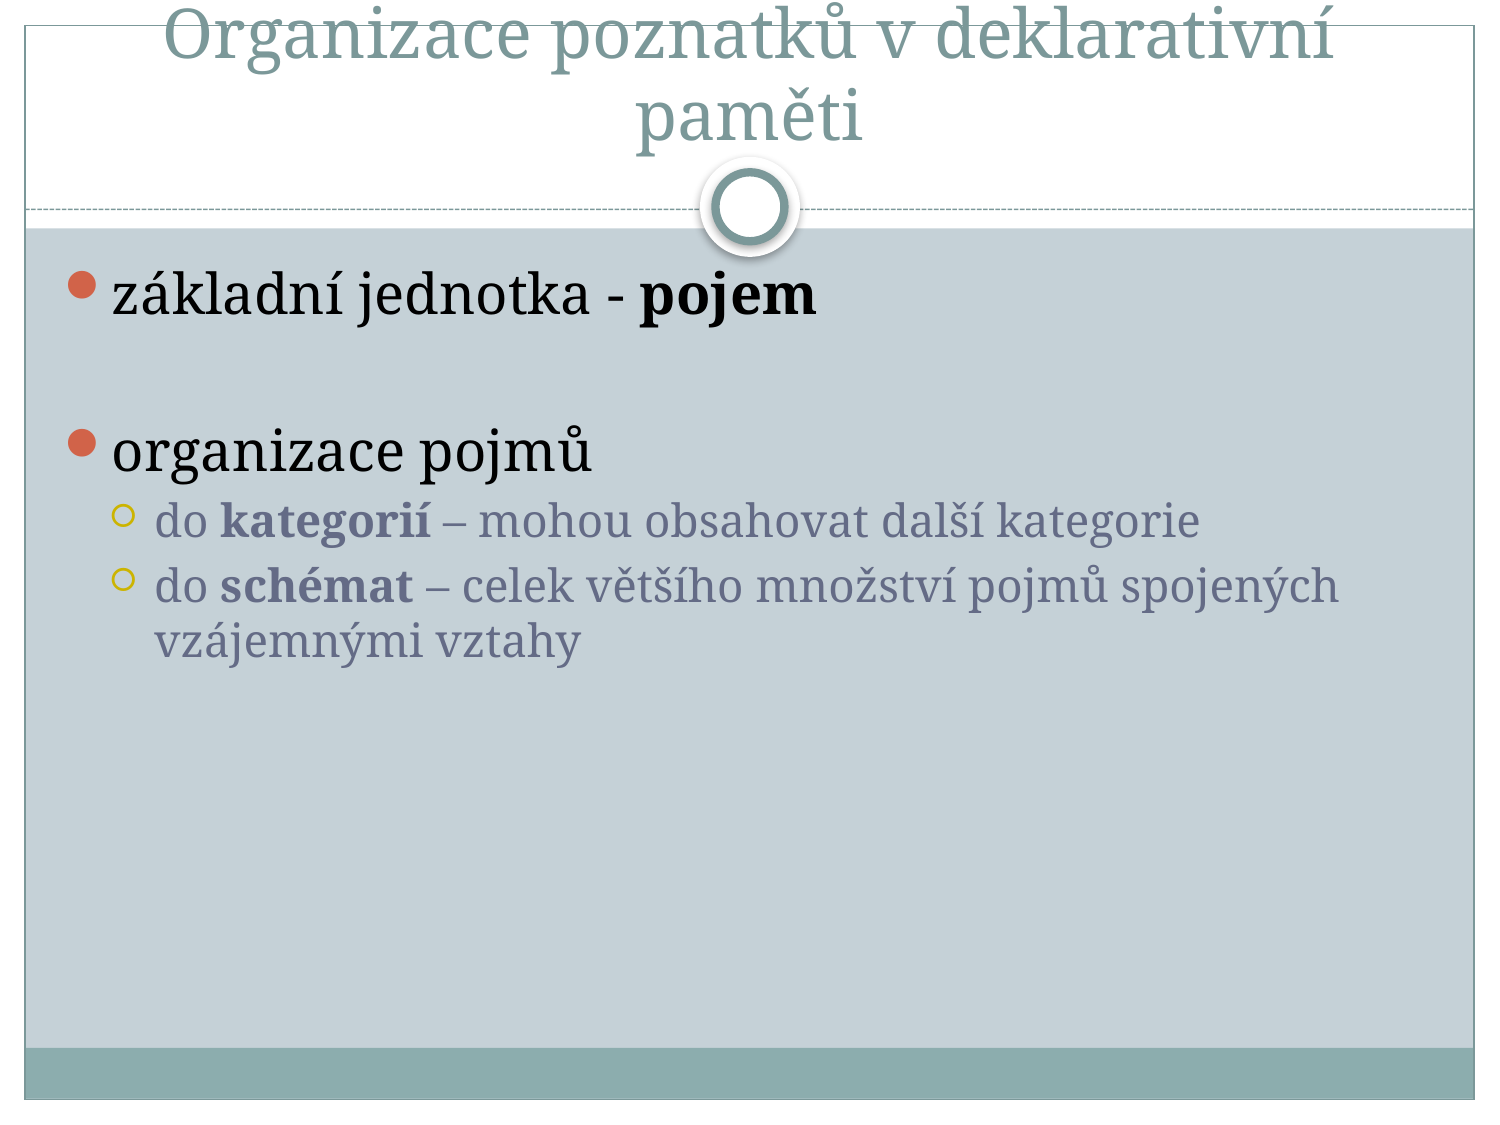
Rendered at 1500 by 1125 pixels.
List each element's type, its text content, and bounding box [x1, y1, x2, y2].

title Organizace poznatků v deklarativní paměti [49, 37, 1450, 162]
list základní jednotka - pojem organizace pojmů do kategorií – mohou obsahovat další kategorie do schémat – celek většího množství pojmů spojených vzájemnými vztahy [49, 250, 1445, 1001]
